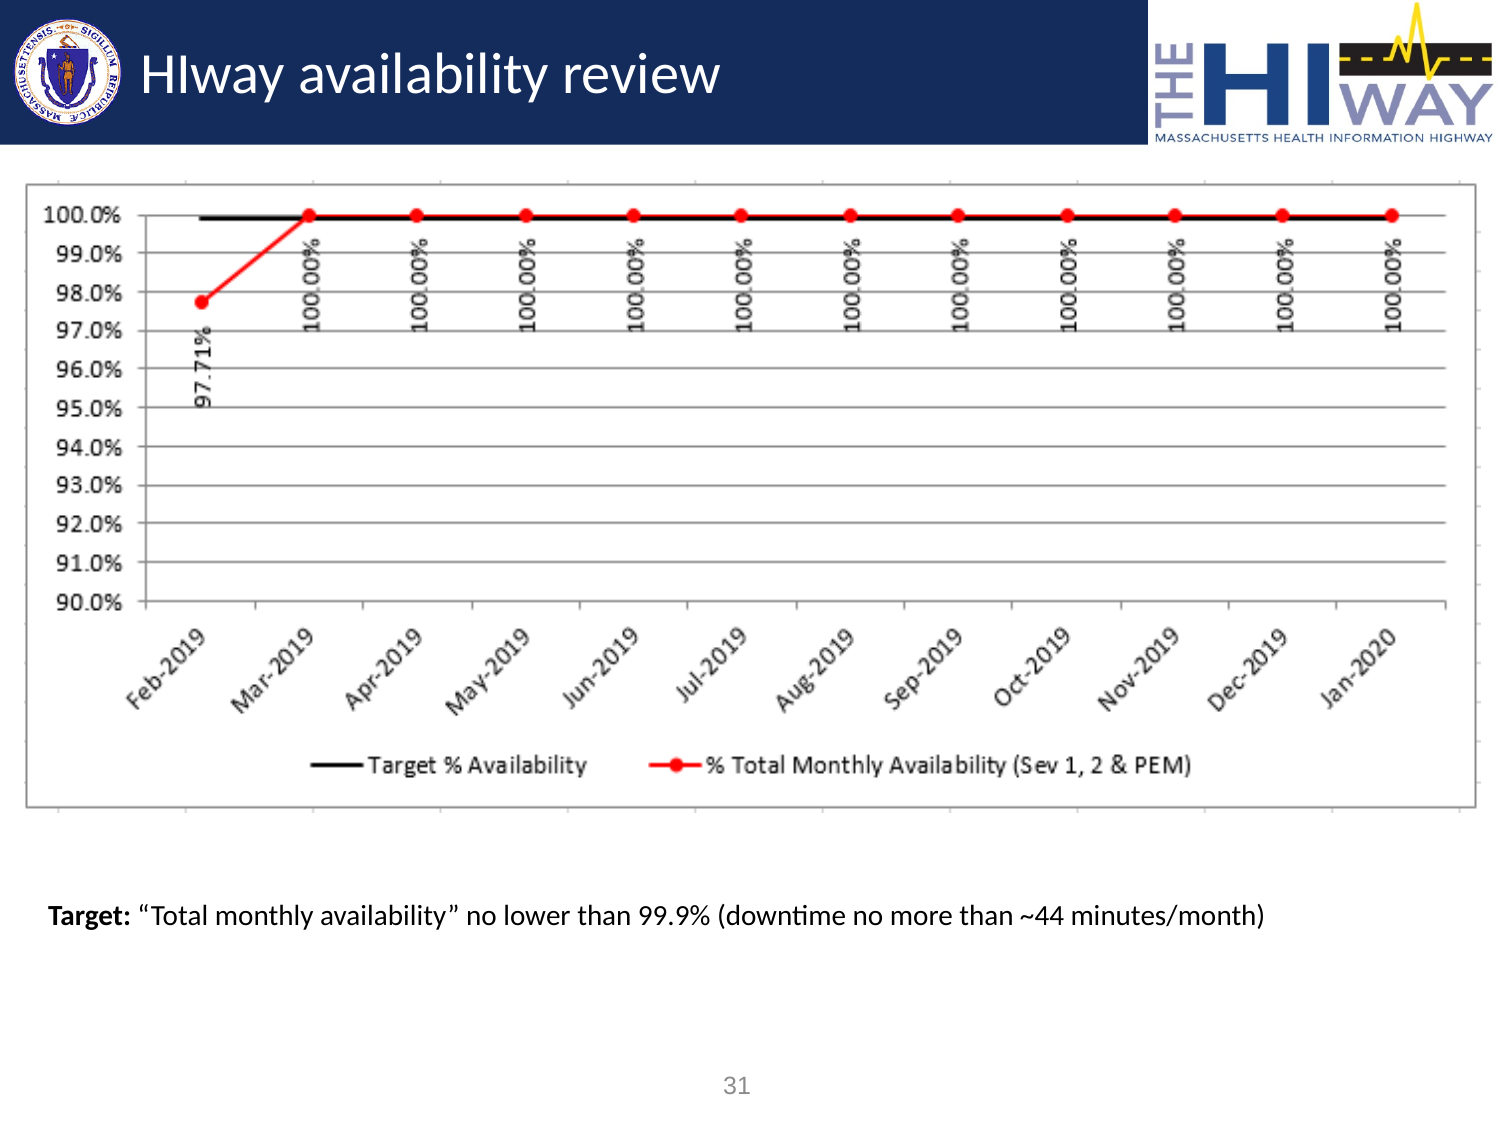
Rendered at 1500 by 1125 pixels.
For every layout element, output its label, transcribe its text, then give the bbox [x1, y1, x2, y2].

picture [1148, 0, 1500, 145]
slide_number 31 [653, 1060, 767, 1108]
text_box HIway availability review [124, 2, 1413, 138]
picture [5, 12, 124, 130]
picture [24, 179, 1481, 813]
text_box Target: “Total monthly availability” no lower than 99.9% (downtime no more than ~44 minutes/month) [33, 888, 1456, 974]
